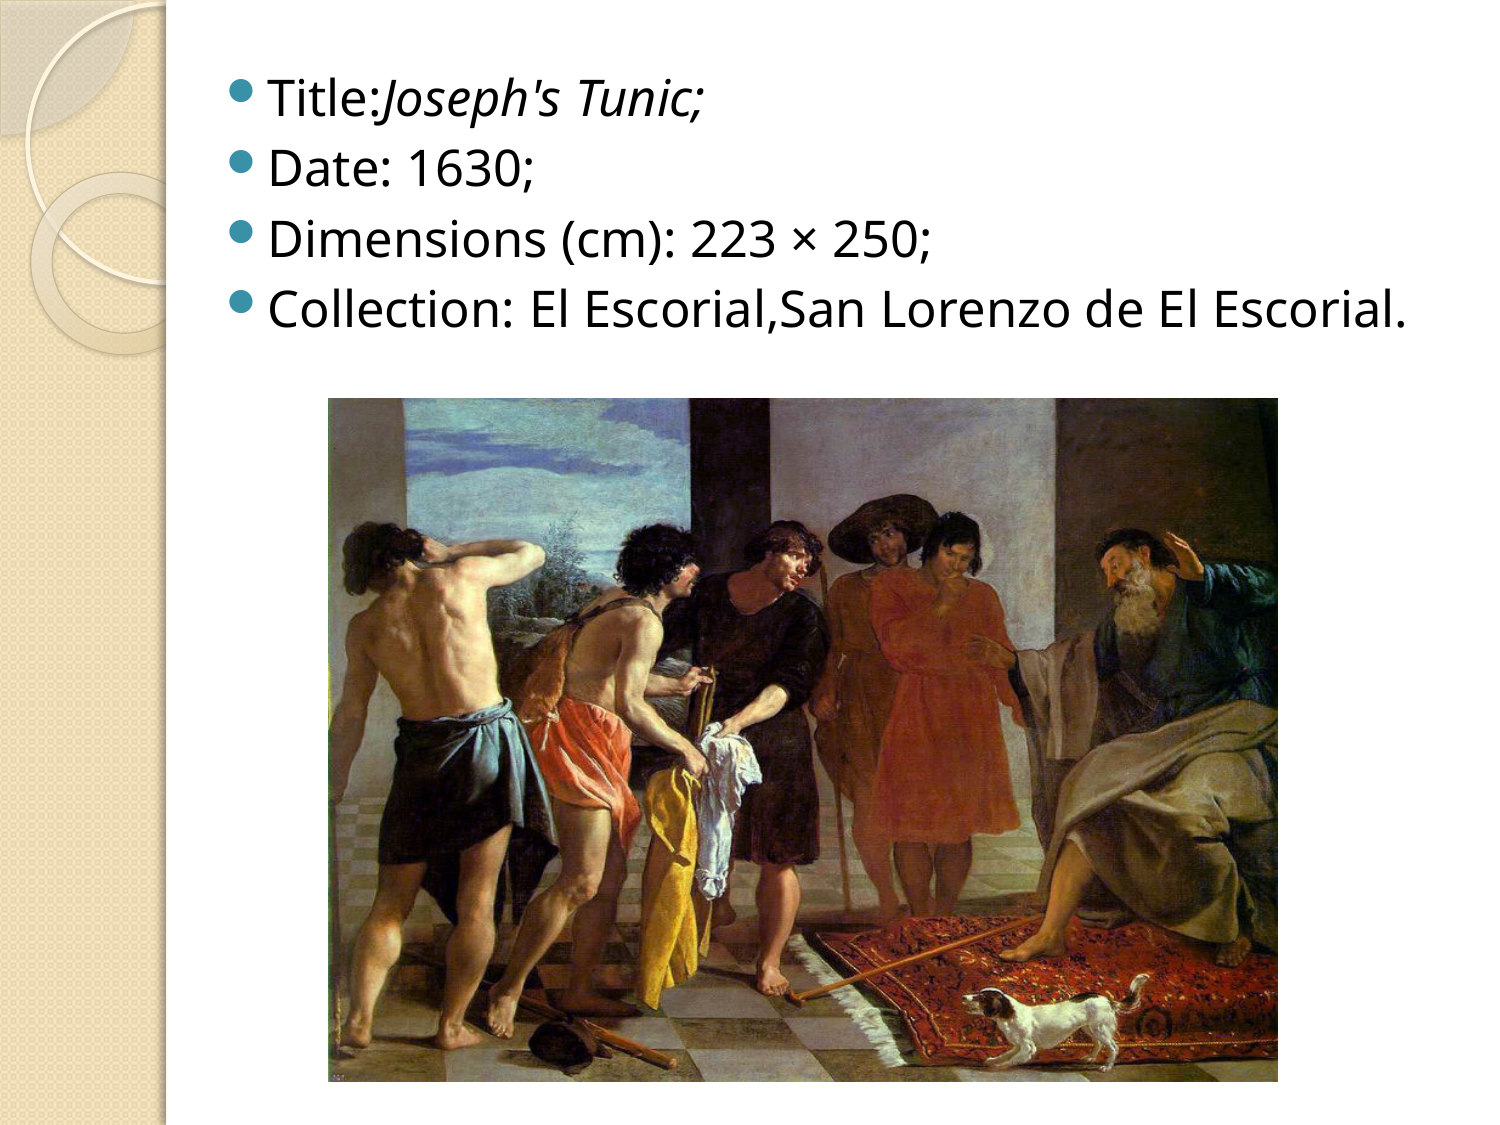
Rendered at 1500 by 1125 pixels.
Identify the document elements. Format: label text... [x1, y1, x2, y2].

picture [327, 398, 1278, 1082]
list Title:Joseph's Tunic; Date: 1630; Dimensions (cm): 223 × 250; Collection: El Escorial,San Lorenzo de El Escorial. [199, 58, 1430, 457]
